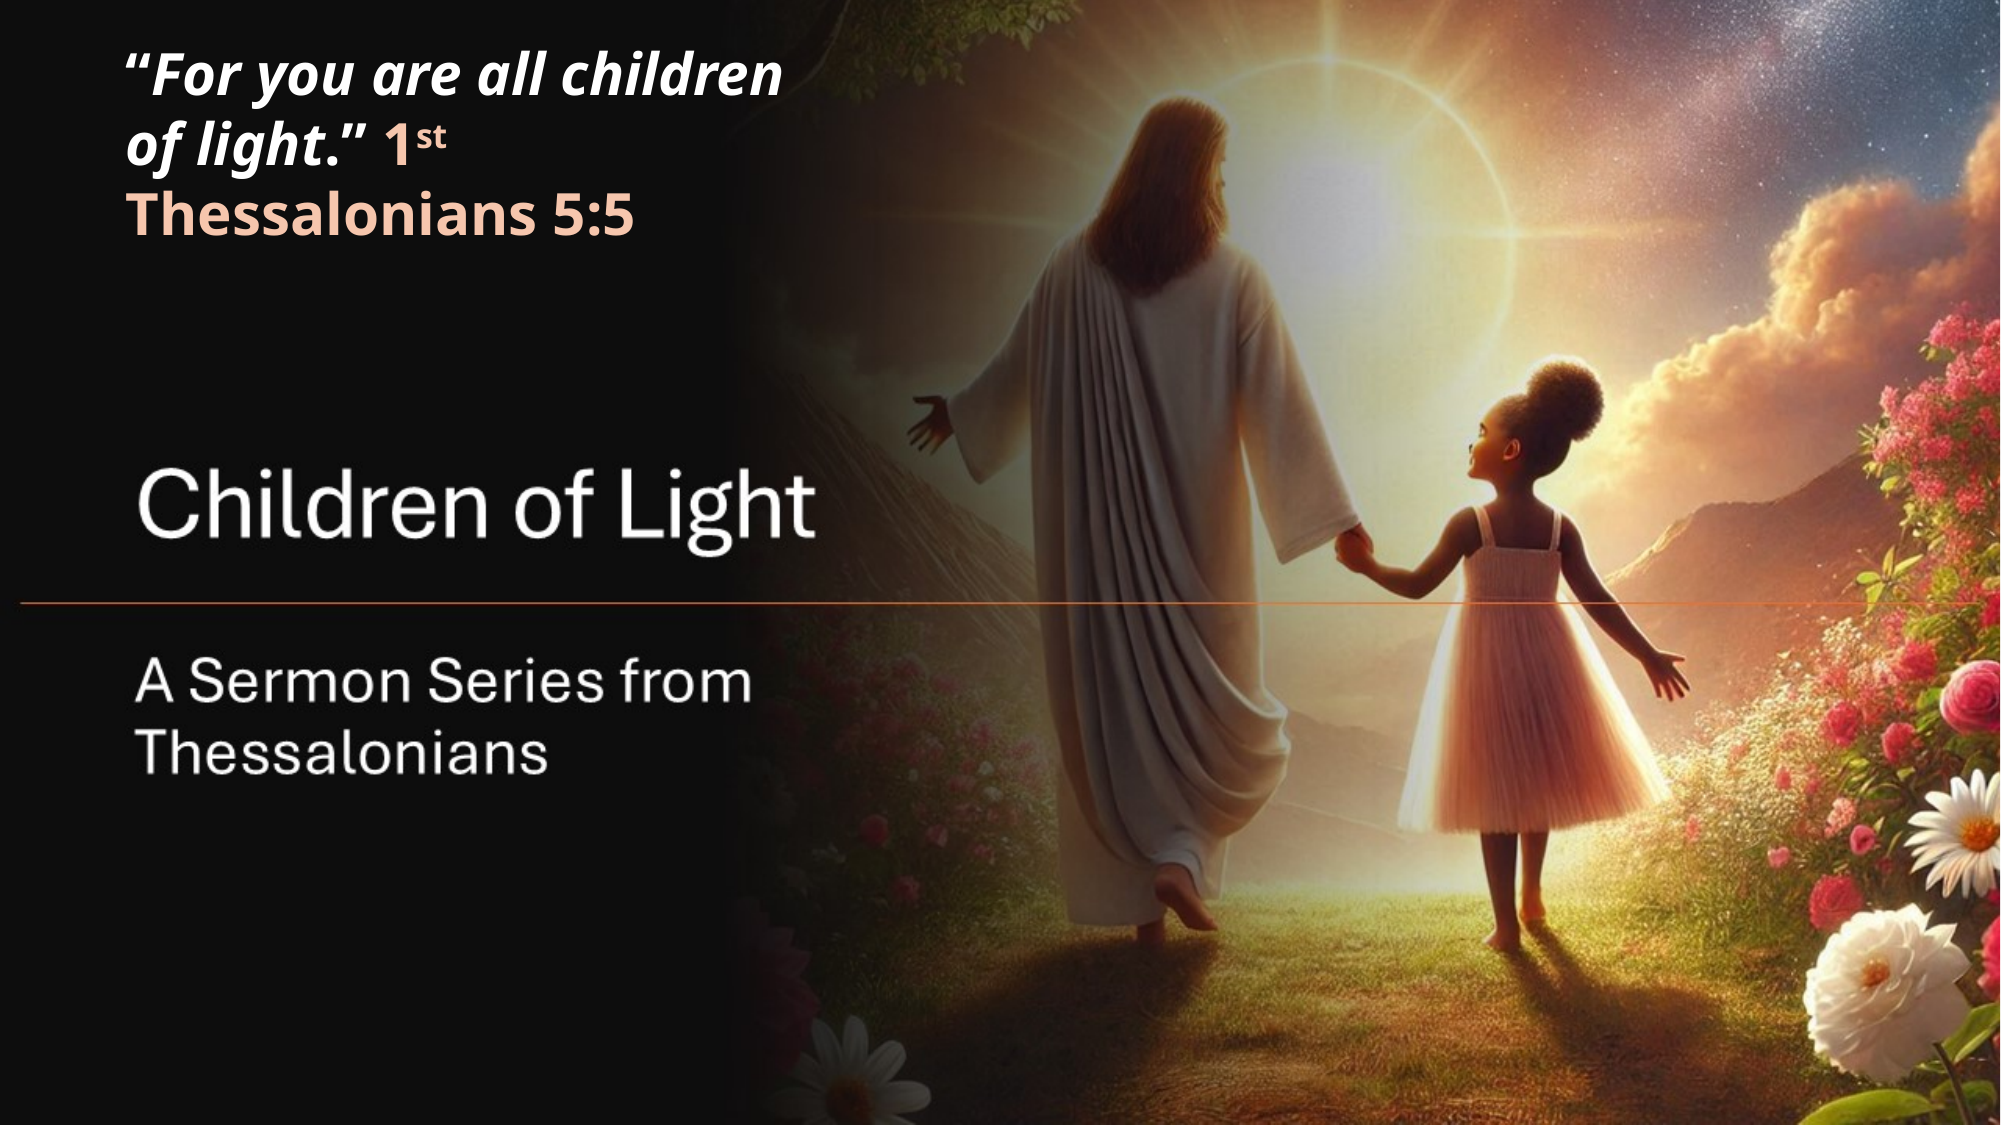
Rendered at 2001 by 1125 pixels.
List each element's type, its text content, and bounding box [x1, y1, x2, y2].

picture [0, 0, 2001, 1125]
text_box “For you are all children of light.” 1st Thessalonians 5:5 [111, 29, 863, 255]
